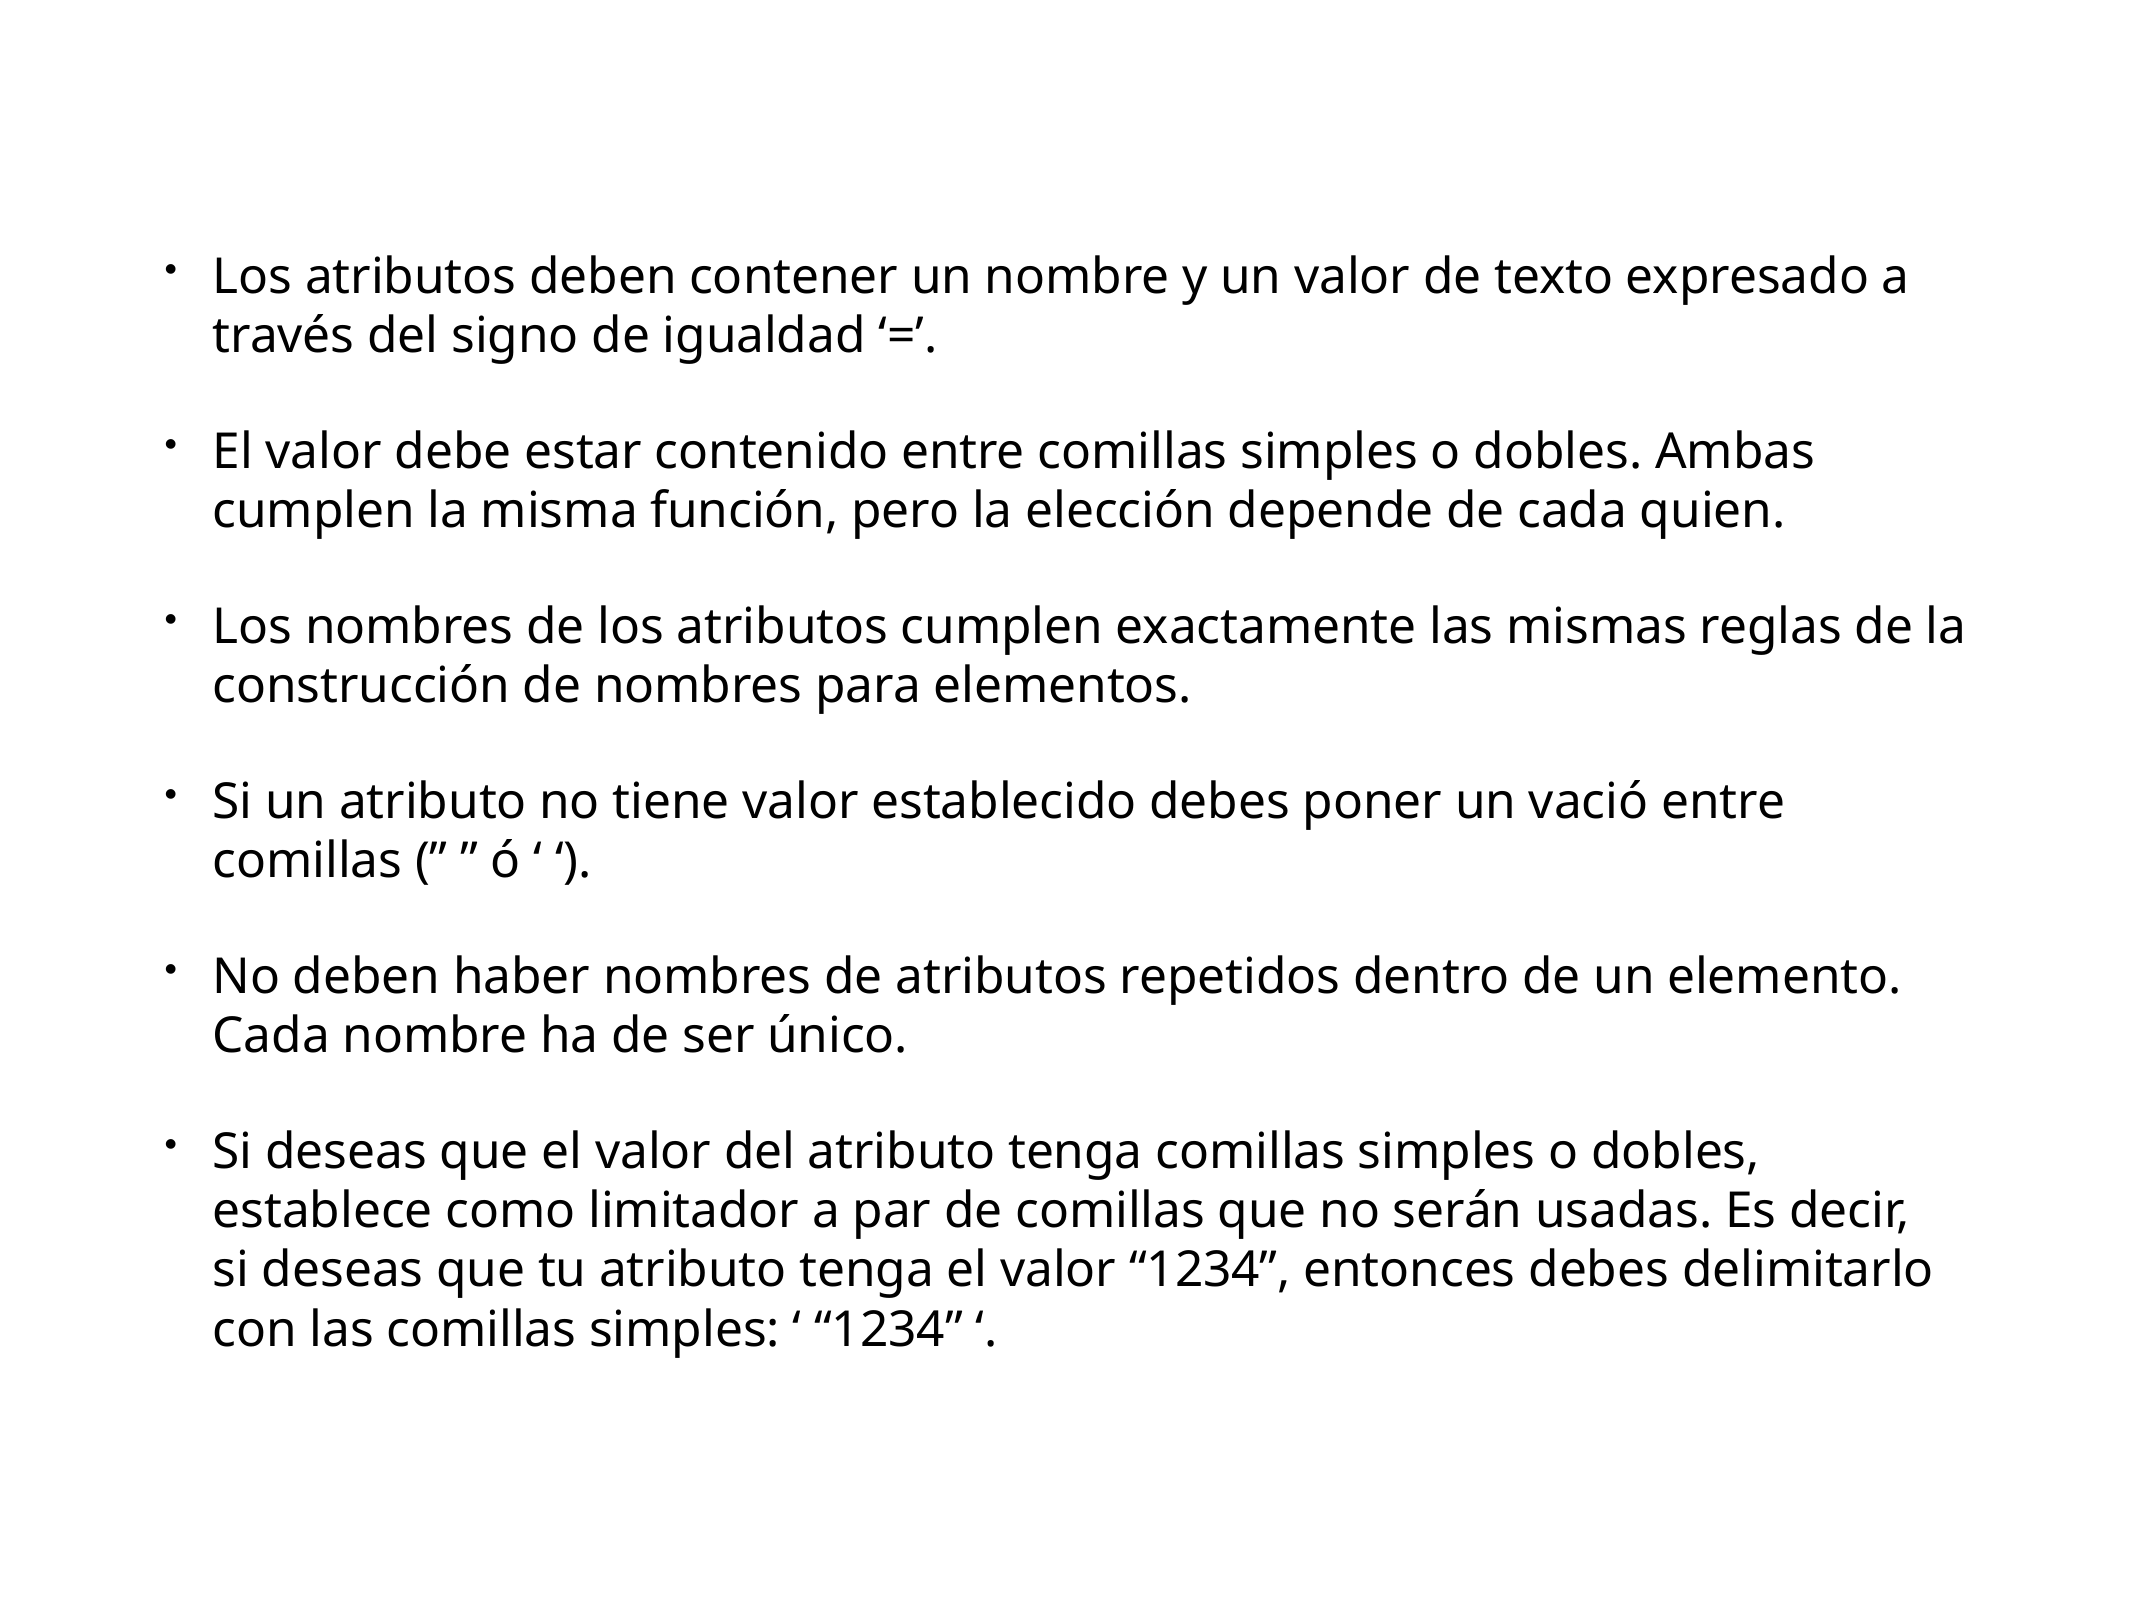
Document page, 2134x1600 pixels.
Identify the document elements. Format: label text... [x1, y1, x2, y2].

list Los atributos deben contener un nombre y un valor de texto expresado a través del signo de igualdad ‘=’. El valor debe estar contenido entre comillas simples o dobles. Ambas cumplen la misma función, pero la elección depende de cada quien. Los nombres de los atributos cumplen exactamente las mismas reglas de la construcción de nombres para elementos. Si un atributo no tiene valor establecido debes poner un vació entre comillas (” ” ó ‘ ‘). No deben haber nombres de atributos repetidos dentro de un elemento. Cada nombre ha de ser único. Si deseas que el valor del atributo tenga comillas simples o dobles, establece como limitador a par de comillas que no serán usadas. Es decir, si deseas que tu atributo tenga el valor “1234”, entonces debes delimitarlo con las comillas simples: ‘ “1234” ‘. [155, 207, 1978, 1393]
